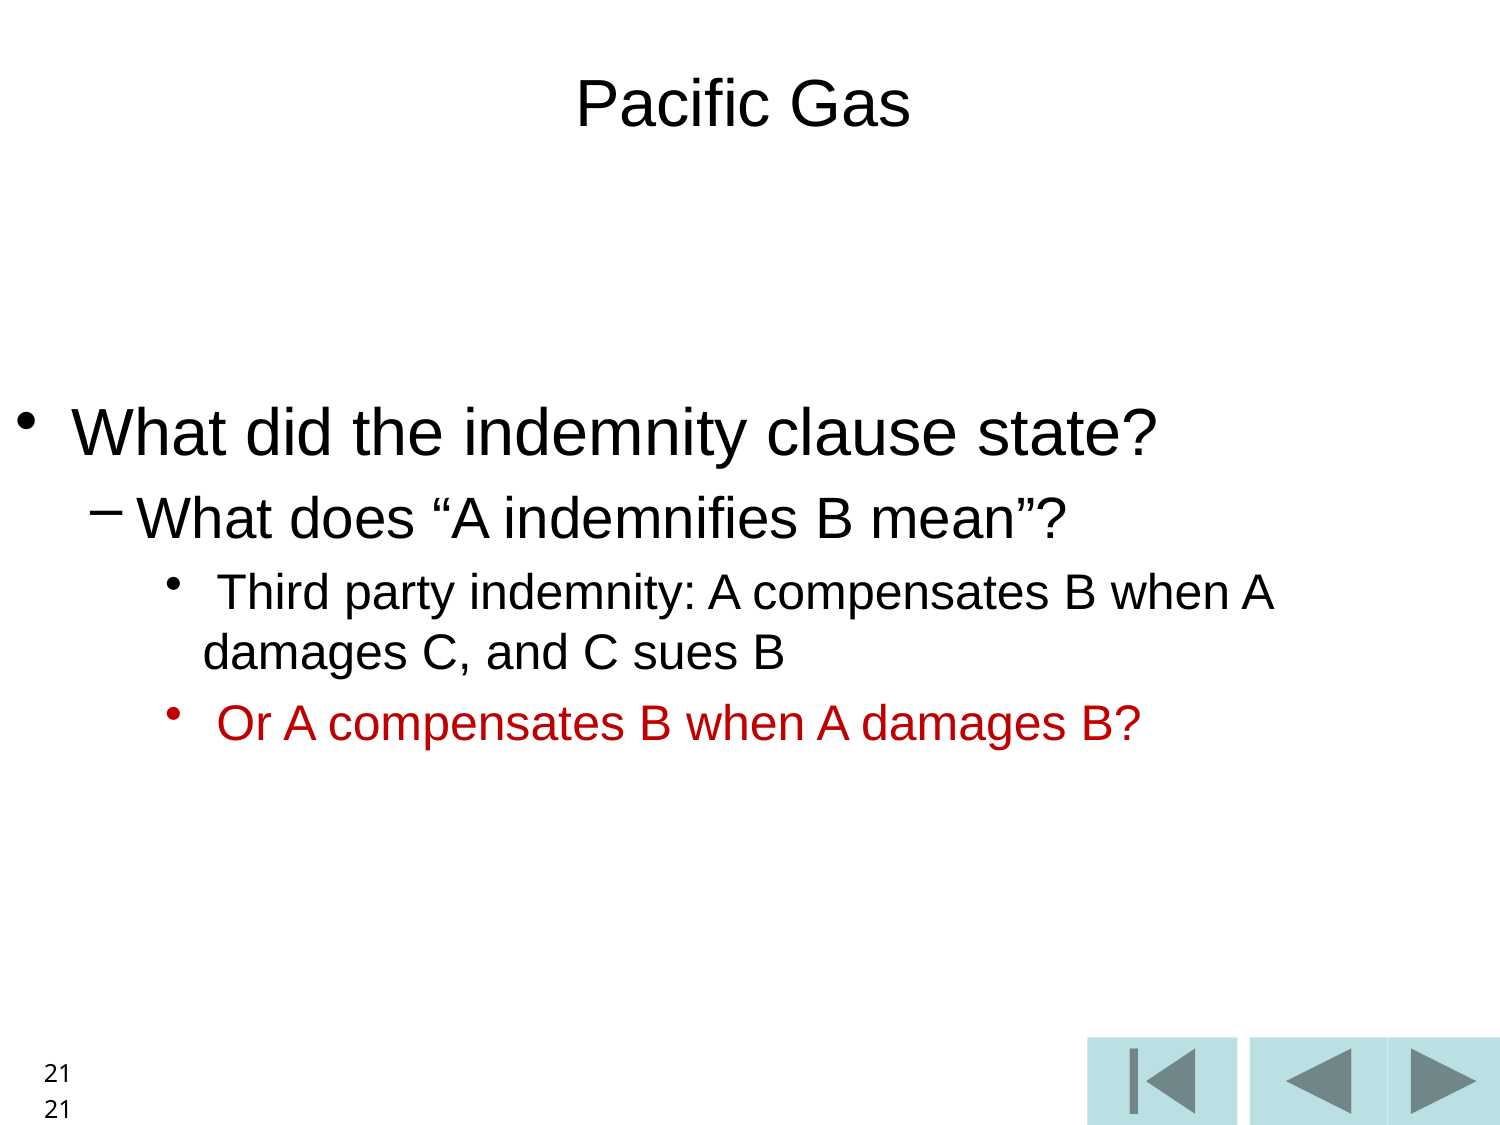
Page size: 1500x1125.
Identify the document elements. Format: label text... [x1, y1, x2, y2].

text_box 21 [0, 1086, 88, 1125]
slide_number 21 [0, 1049, 88, 1086]
list What did the indemnity clause state? What does “A indemnifies B mean”? Third party indemnity: A compensates B when A damages C, and C sues B Or A compensates B when A damages B? [0, 287, 1313, 988]
title Pacific Gas [87, 0, 1400, 200]
